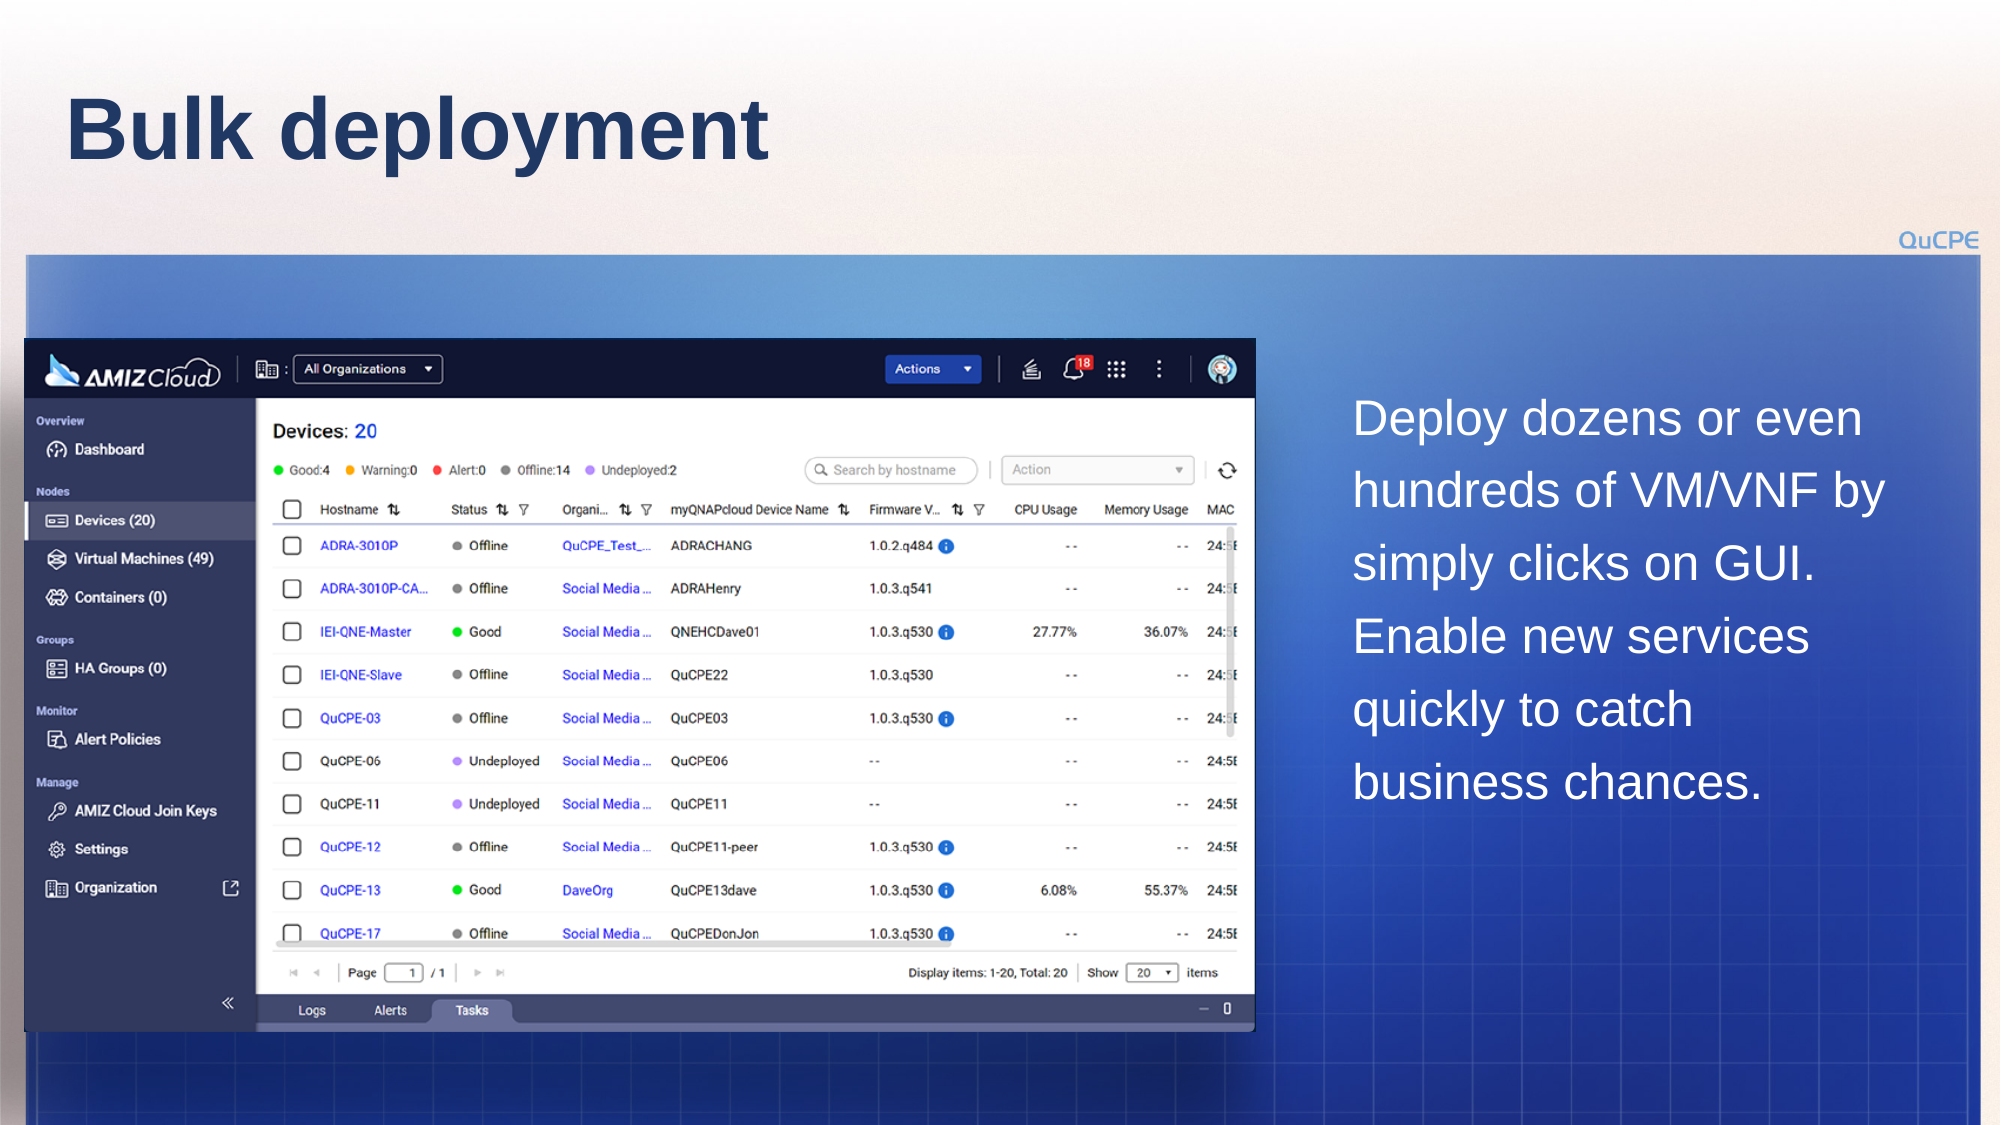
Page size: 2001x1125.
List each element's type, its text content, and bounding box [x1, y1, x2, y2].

picture [0, 0, 2000, 1125]
text_box Deploy dozens or even hundreds of VM/VNF by simply clicks on GUI. Enable new services quickly to catch business chances. [1337, 364, 1914, 818]
text_box Bulk deployment [50, 64, 1861, 185]
